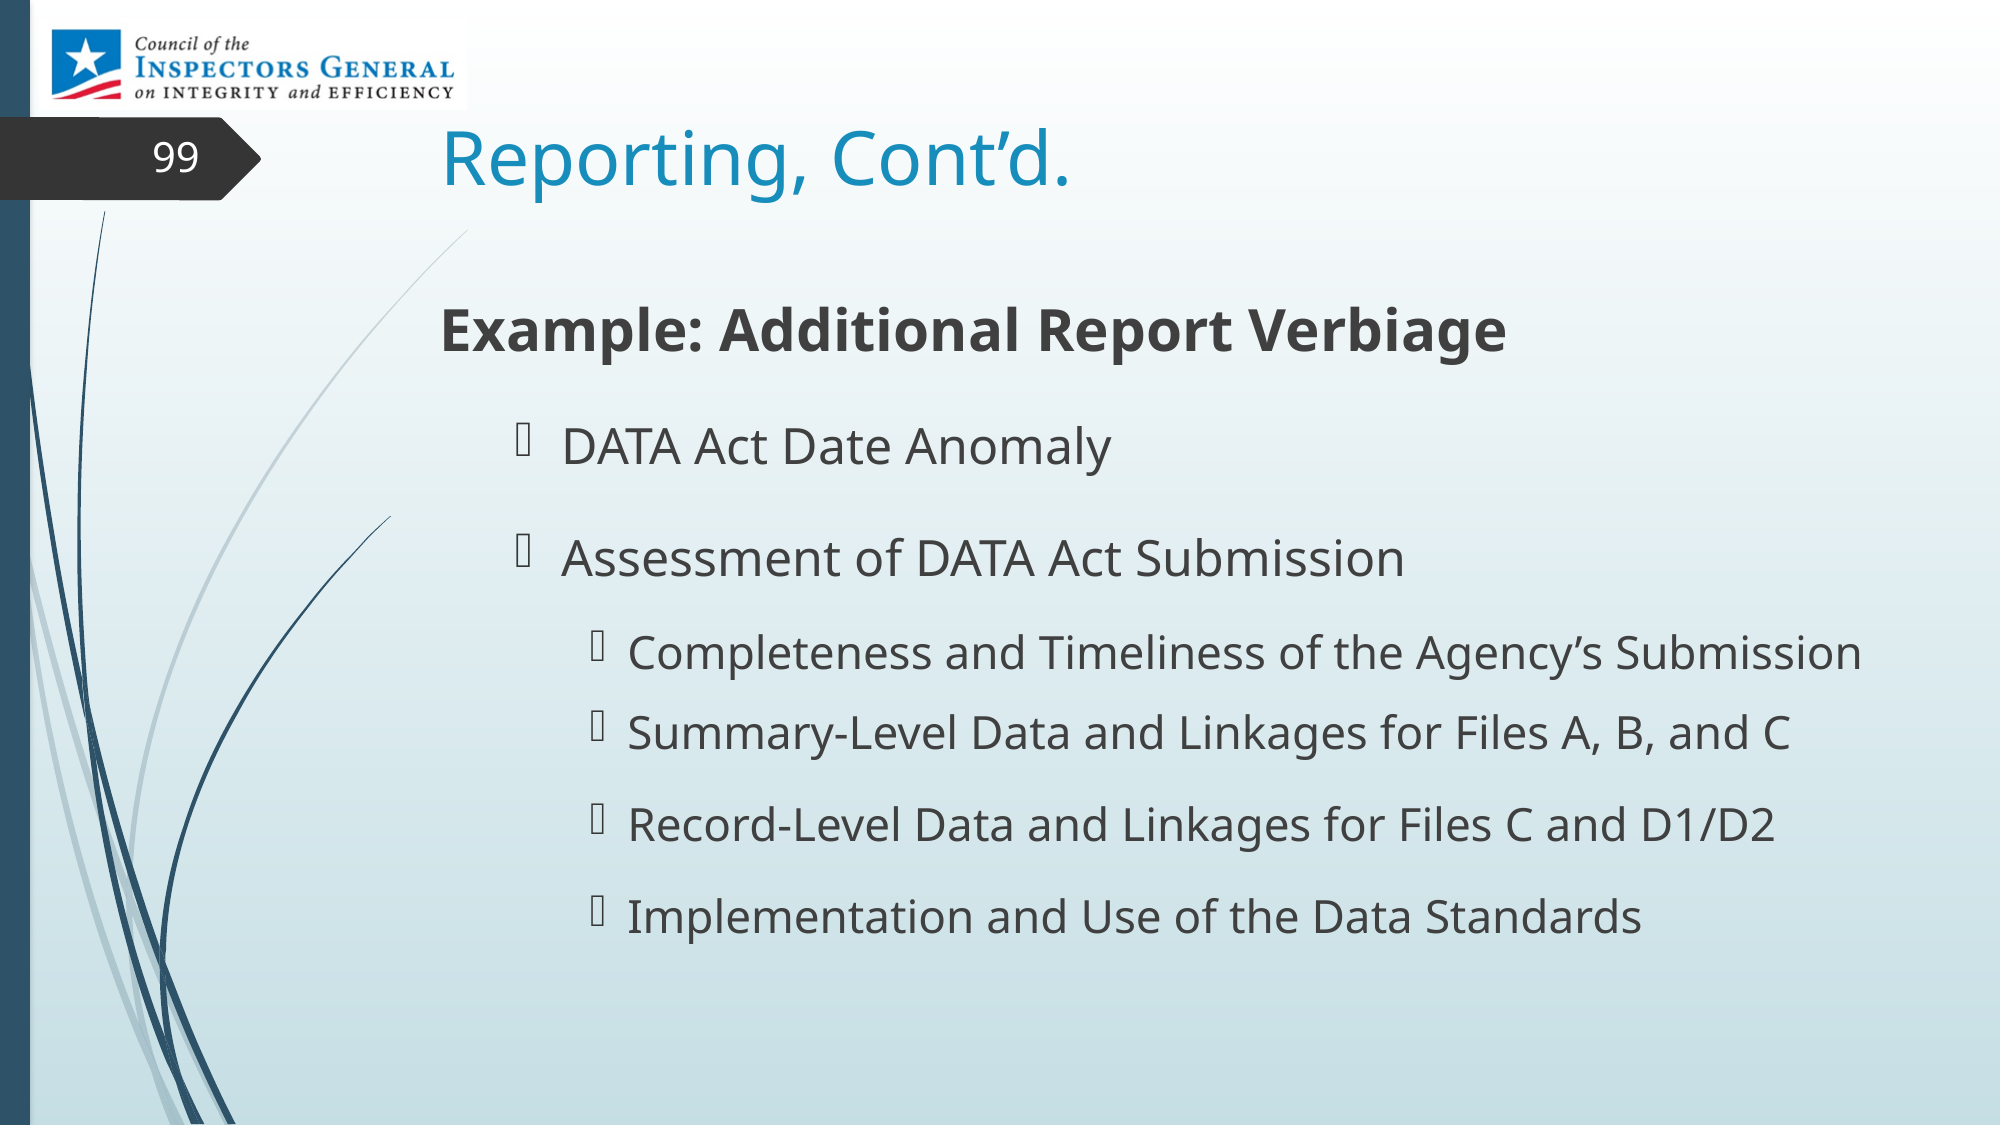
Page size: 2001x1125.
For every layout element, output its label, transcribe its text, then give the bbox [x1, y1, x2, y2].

picture [39, 19, 467, 111]
title Reporting, Cont’d. [425, 102, 1888, 285]
slide_number 99 [87, 129, 216, 190]
list Example: Additional Report Verbiage DATA Act Date Anomaly Assessment of DATA Act Submission Completeness and Timeliness of the Agency’s Submission Summary-Level Data and Linkages for Files A, B, and C Record-Level Data and Linkages for Files C and D1/D2 Implementation and Use of the Data Standards [424, 285, 1888, 1094]
